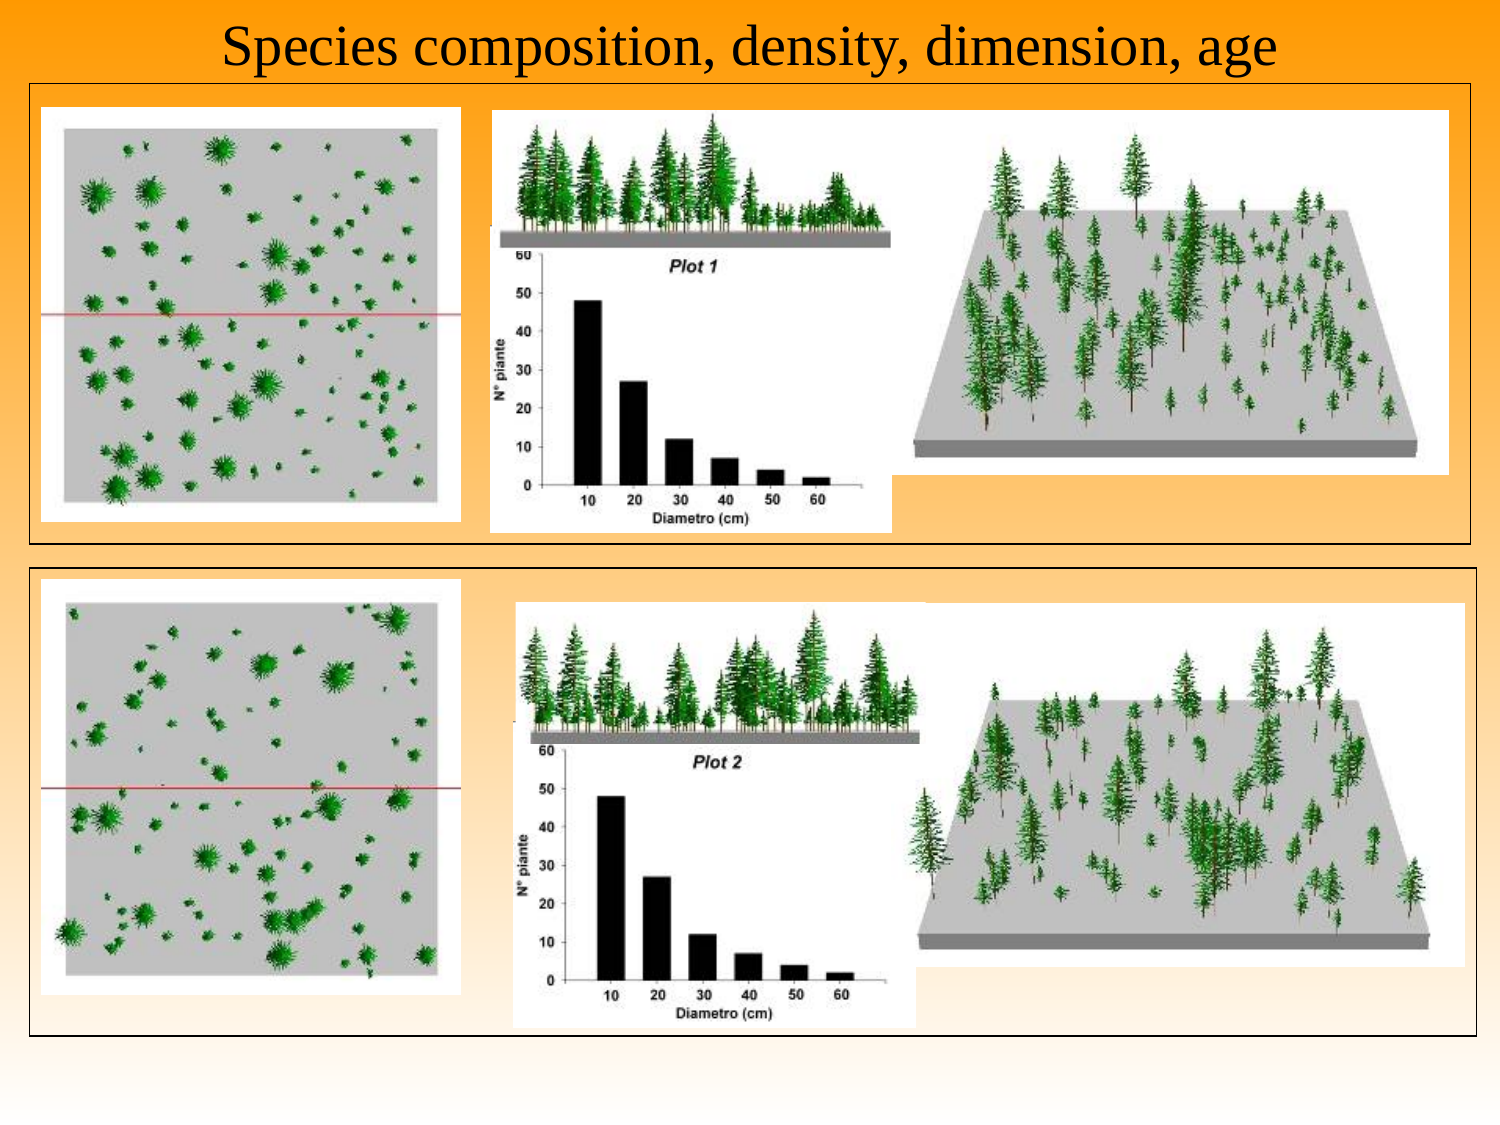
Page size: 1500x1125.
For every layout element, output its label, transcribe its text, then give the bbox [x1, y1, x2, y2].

text_box [29, 83, 1471, 545]
picture [489, 110, 1450, 533]
text_box Species composition, density, dimension, age [206, 0, 1294, 85]
picture [40, 106, 461, 522]
picture [40, 579, 462, 995]
text_box [29, 567, 1477, 1037]
picture [513, 602, 1465, 1029]
